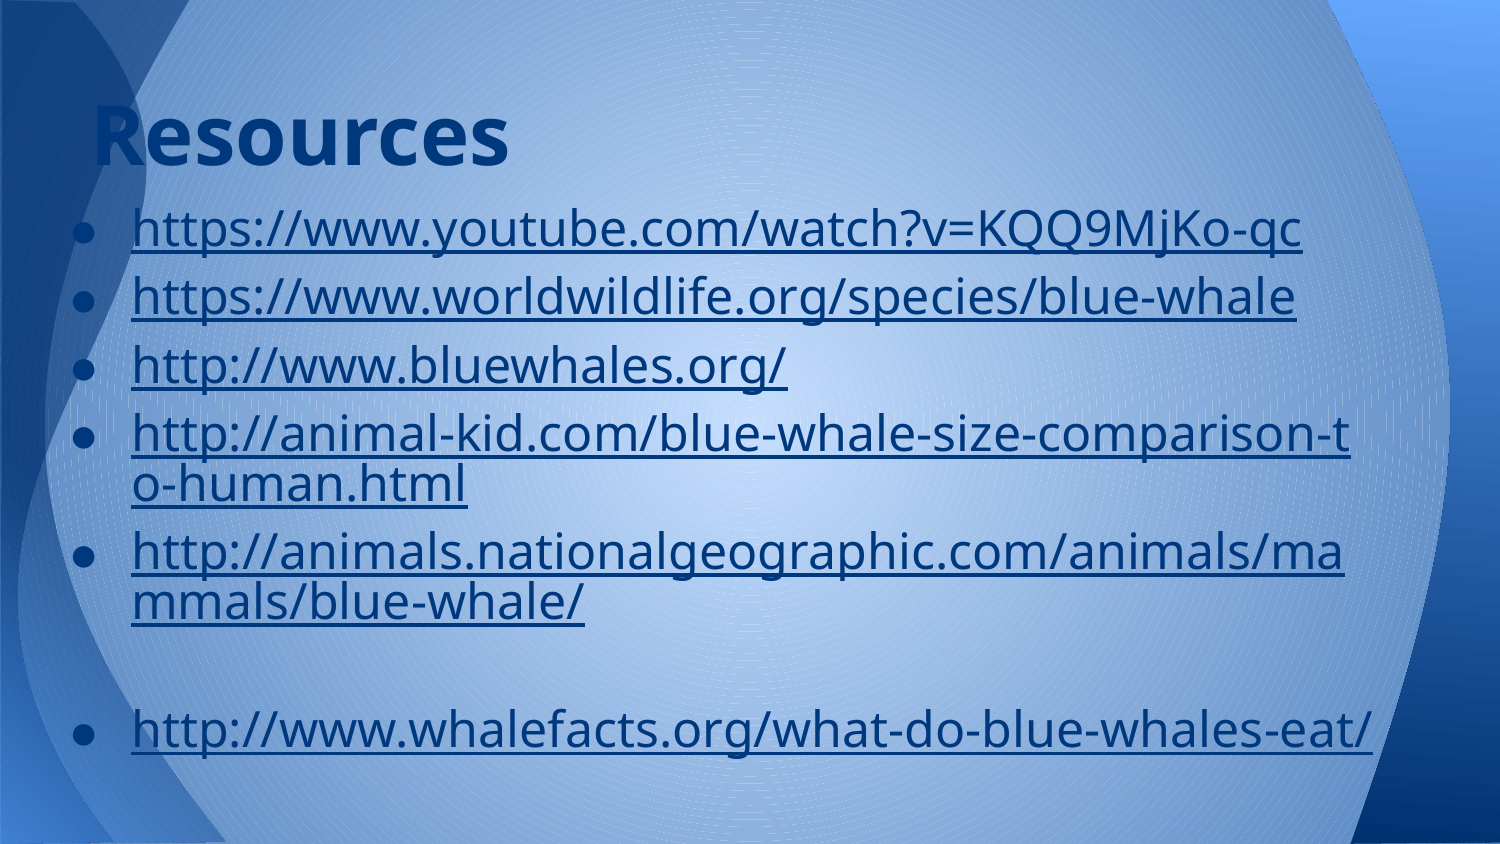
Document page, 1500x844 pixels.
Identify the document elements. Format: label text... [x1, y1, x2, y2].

title Resources [75, 33, 1425, 197]
list https://www.youtube.com/watch?v=KQQ9MjKo-qc https://www.worldwildlife.org/species/blue-whale http://www.bluewhales.org/ http://animal-kid.com/blue-whale-size-comparison-to-human.html http://animals.nationalgeographic.com/animals/mammals/blue-whale/ http://www.whalefacts.org/what-do-blue-whales-eat/ [41, 181, 1392, 844]
